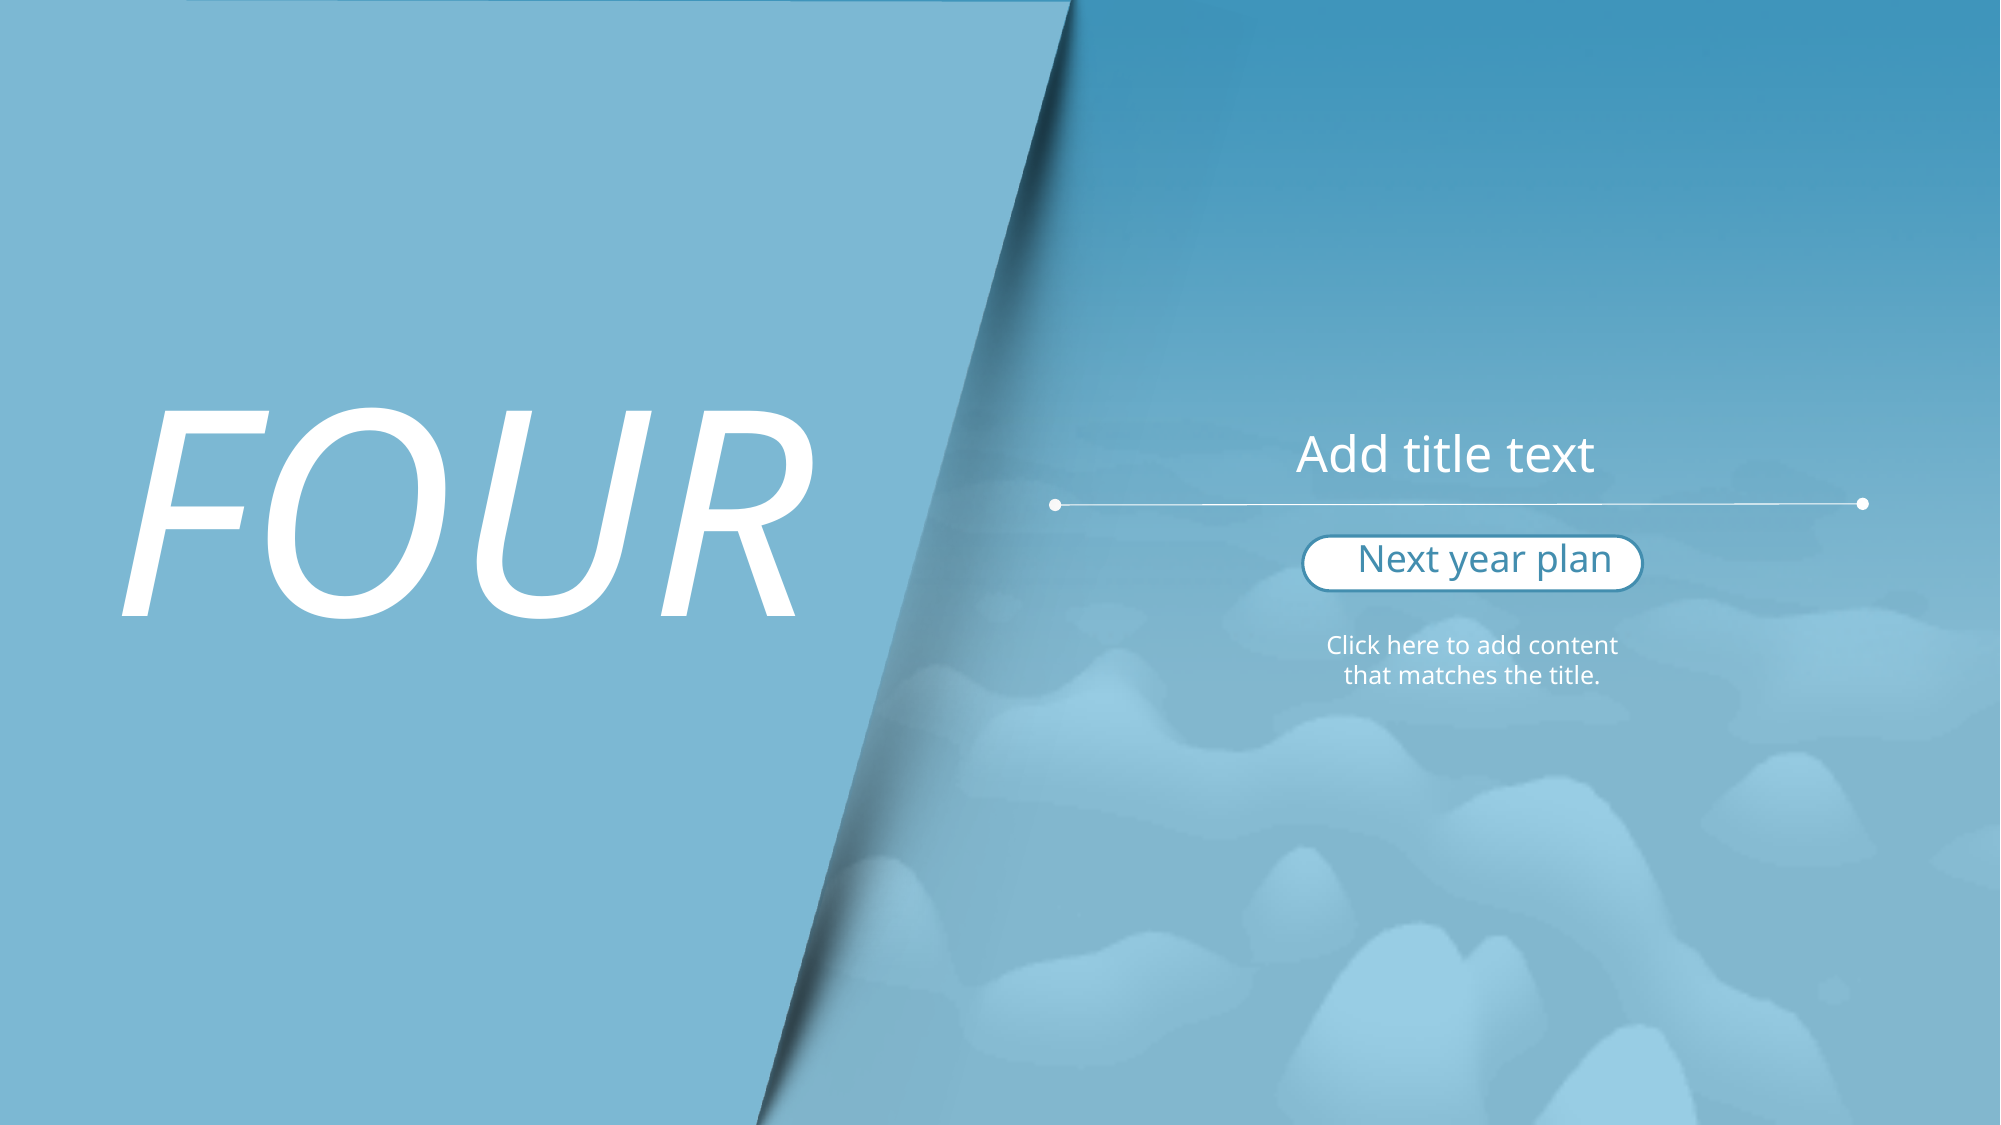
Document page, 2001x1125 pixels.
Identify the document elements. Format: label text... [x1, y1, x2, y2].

text_box Add title text [1218, 415, 1675, 491]
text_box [1302, 527, 1659, 591]
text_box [0, 0, 1096, 1125]
text_box Click here to add content that matches the title. [1302, 621, 1643, 697]
picture [1096, 0, 2000, 1125]
